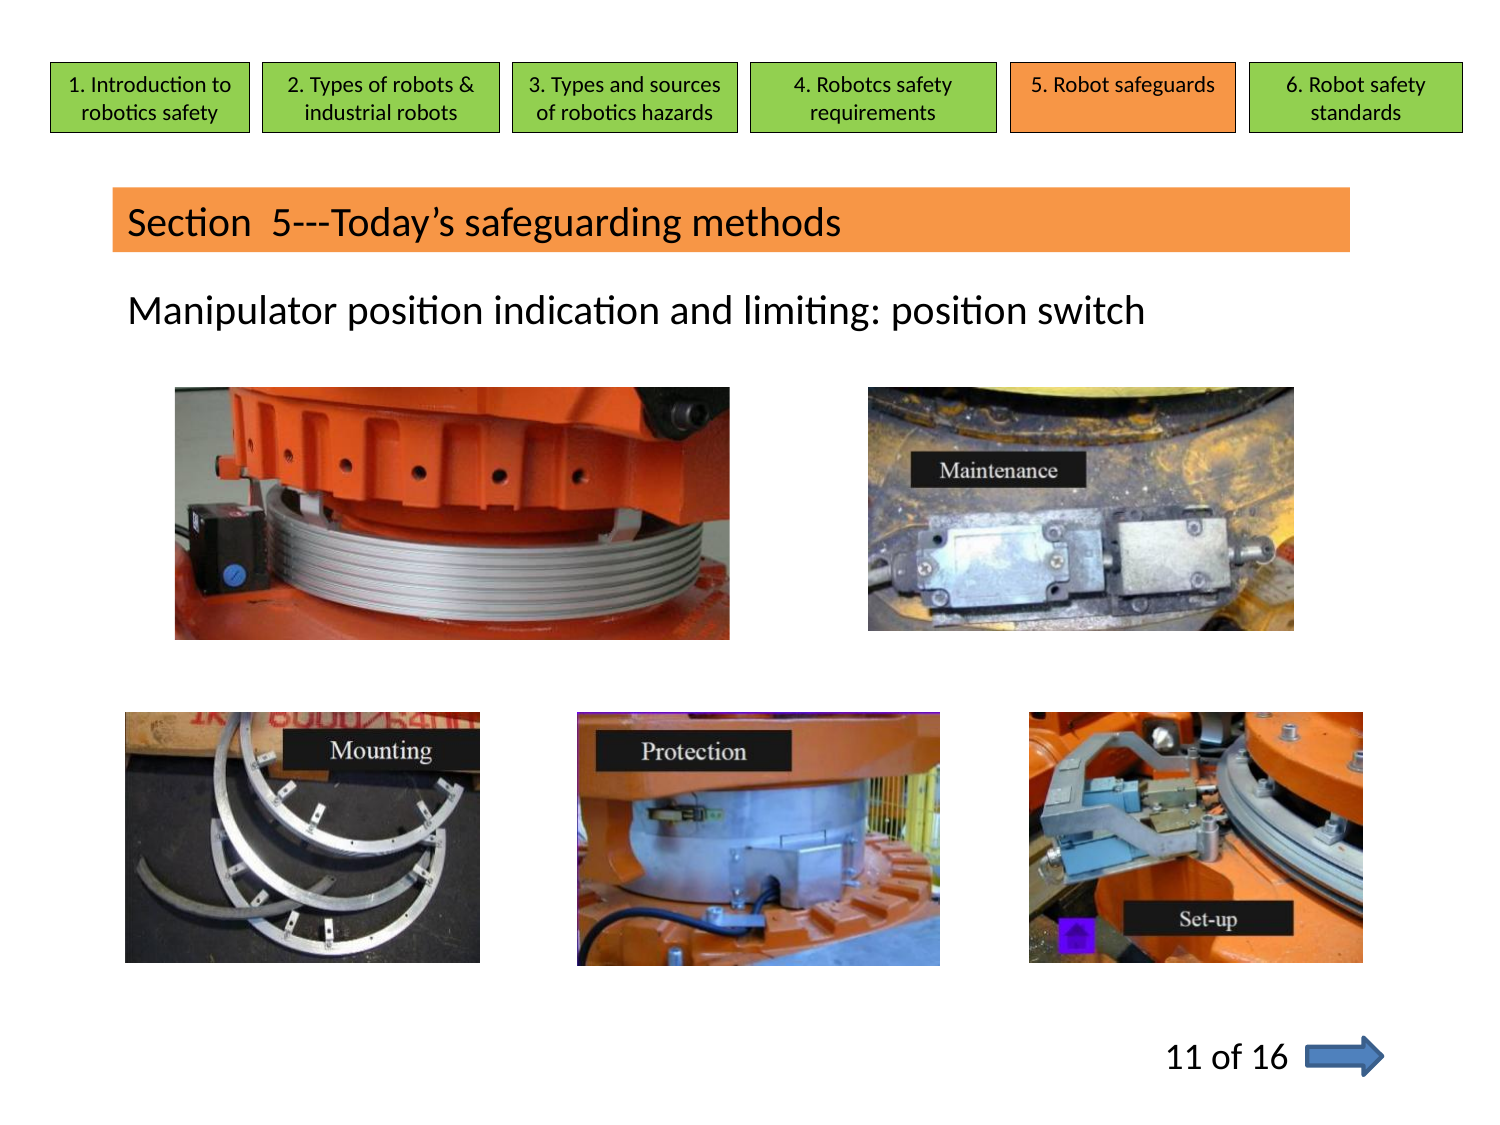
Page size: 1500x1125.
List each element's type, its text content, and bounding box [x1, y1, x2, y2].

text_box 1. Introduction to robotics safety [50, 62, 250, 133]
text_box 5. Robot safeguards [1010, 62, 1236, 133]
picture [174, 387, 730, 640]
picture [1029, 712, 1363, 963]
picture [124, 712, 480, 964]
text_box 11 of 16 [1149, 1024, 1320, 1085]
text_box Section 5---Today’s safeguarding methods [112, 187, 1350, 253]
picture [576, 712, 940, 966]
text_box 6. Robot safety standards [1249, 62, 1463, 133]
picture [868, 387, 1294, 631]
text_box 4. Robotcs safety requirements [750, 62, 997, 133]
text_box 2. Types of robots & industrial robots [262, 62, 500, 133]
text_box 3. Types and sources of robotics hazards [512, 62, 738, 133]
text_box Manipulator position indication and limiting: position switch [112, 275, 1450, 340]
text_box [1320, 1035, 1385, 1077]
